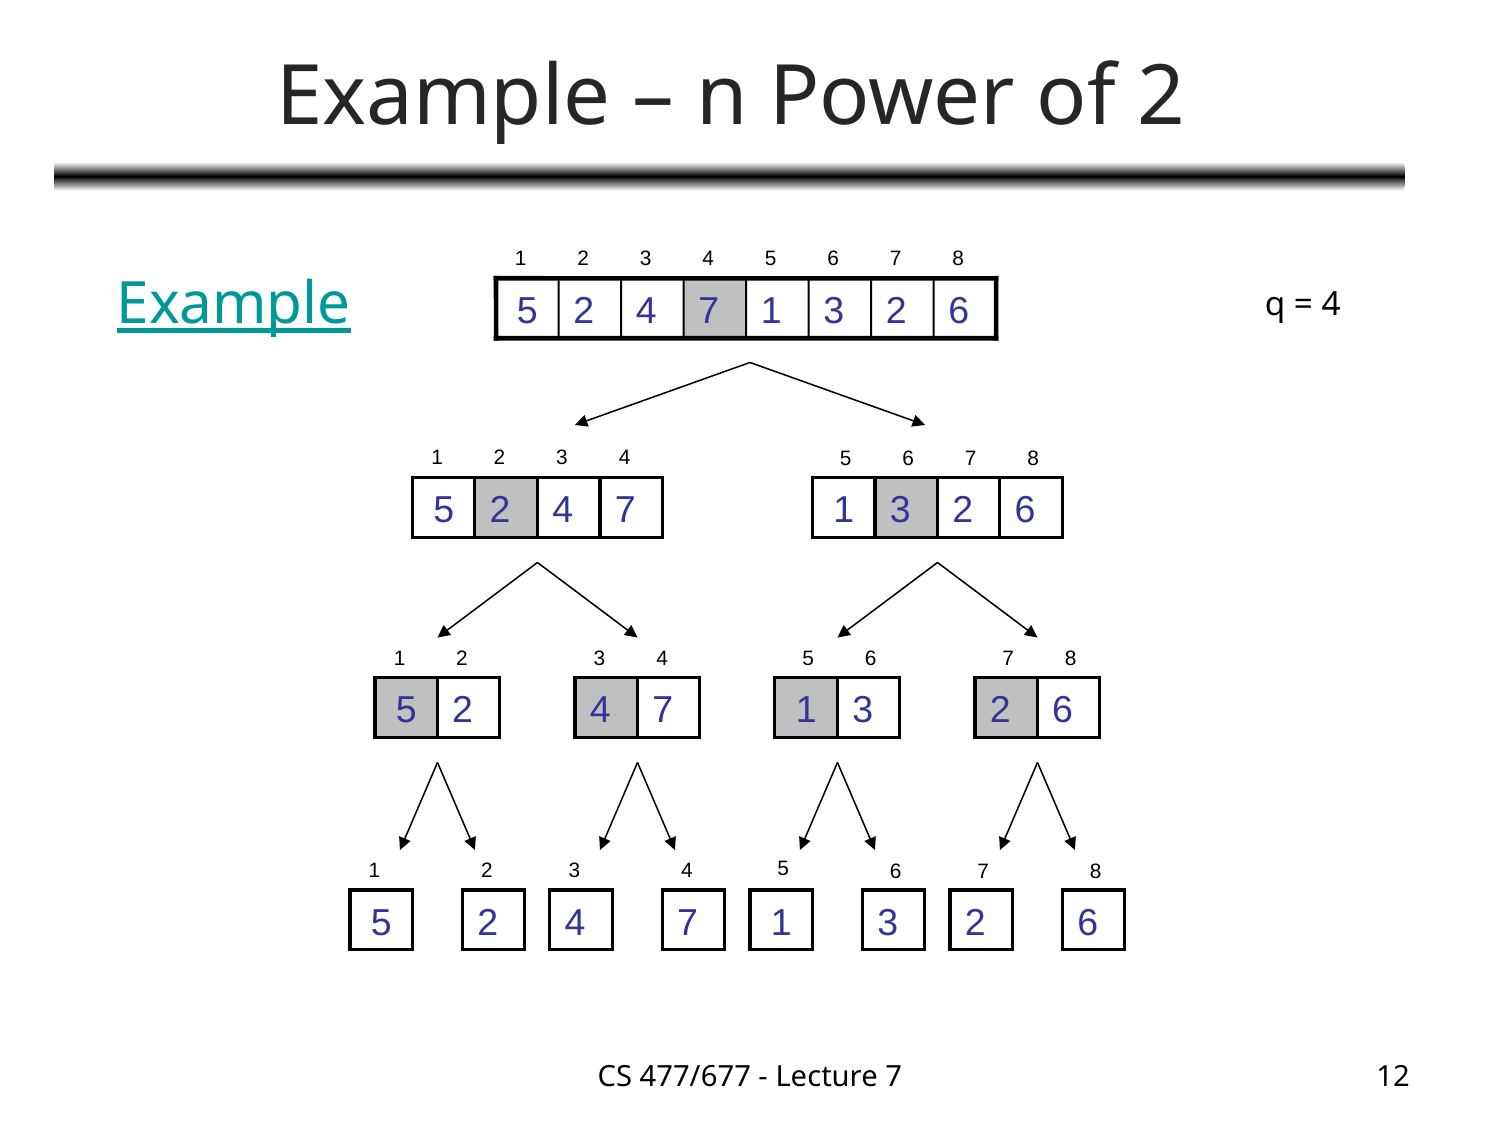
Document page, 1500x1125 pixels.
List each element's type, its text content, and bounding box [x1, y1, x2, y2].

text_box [349, 762, 1126, 951]
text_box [374, 562, 1101, 738]
title Example – n Power of 2 [55, 16, 1407, 166]
text_box Example [101, 258, 366, 352]
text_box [412, 362, 1063, 538]
slide_number 12 [1074, 1049, 1426, 1103]
footer CS 477/677 - Lecture 7 [512, 1049, 988, 1103]
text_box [495, 237, 1413, 339]
